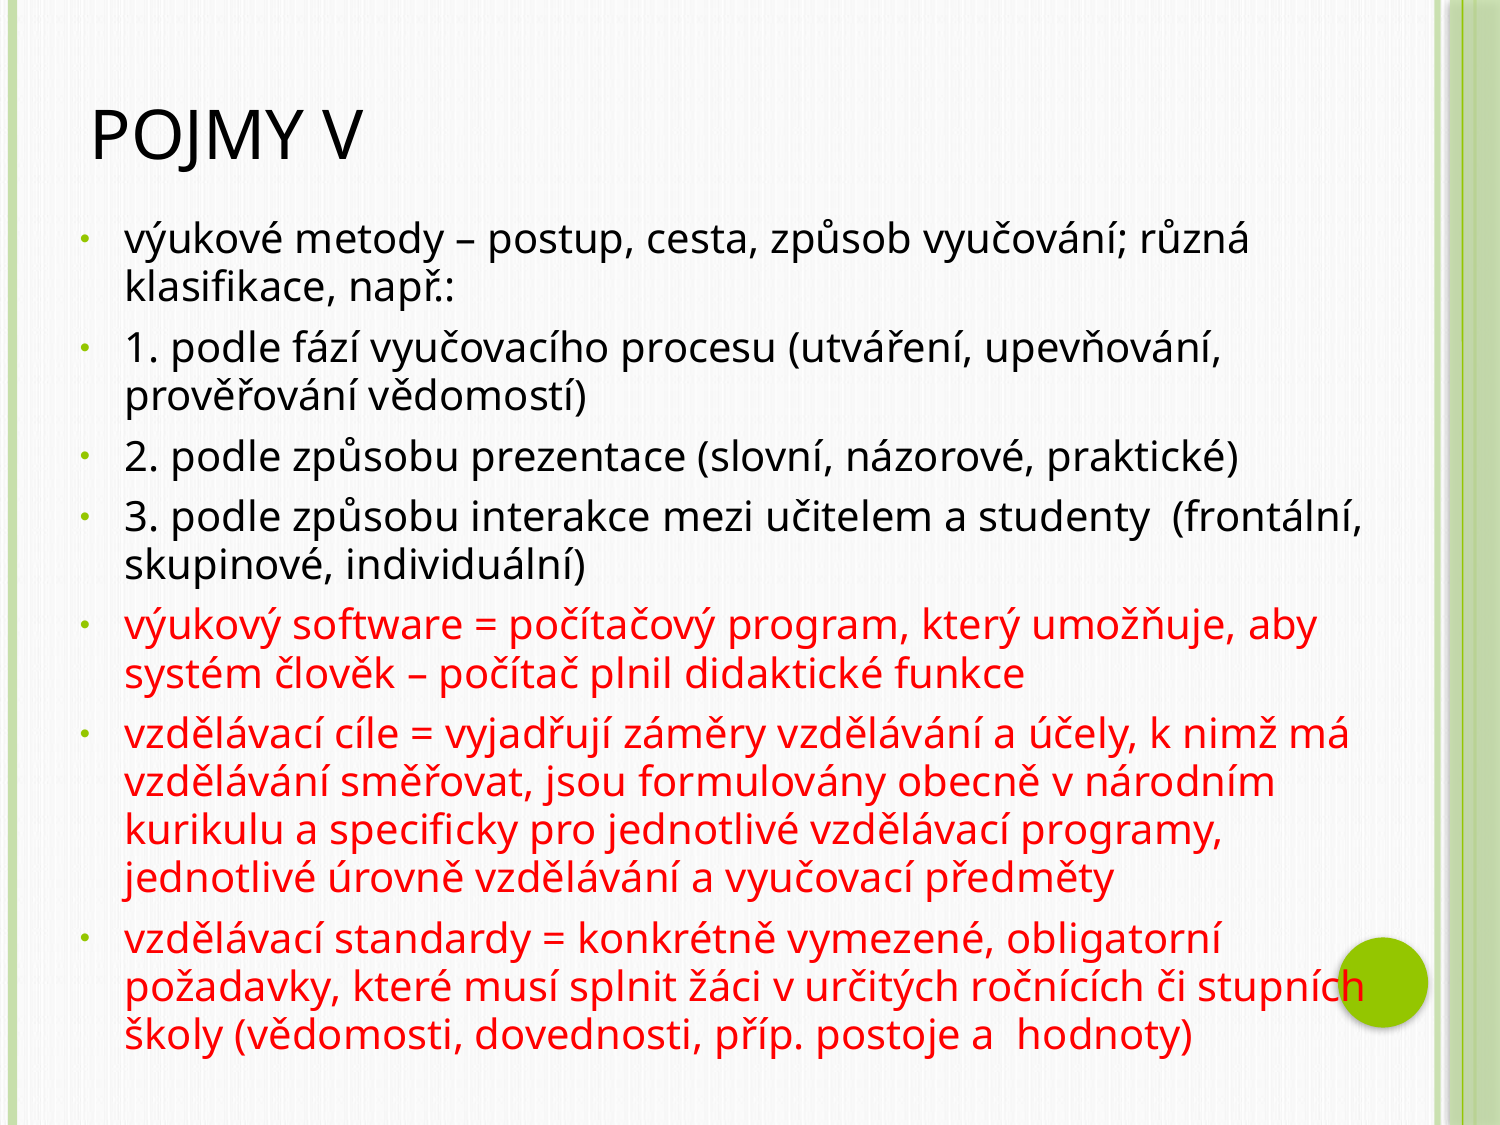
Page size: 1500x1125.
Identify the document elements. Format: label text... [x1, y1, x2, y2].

title Pojmy V [75, 0, 1423, 181]
picture [0, 0, 7, 1125]
picture [18, 0, 1434, 1125]
list výukové metody – postup, cesta, způsob vyučování; různá klasifikace, např.: 1. podle fází vyučovacího procesu (utváření, upevňování, prověřování vědomostí) 2. podle způsobu prezentace (slovní, názorové, praktické) 3. podle způsobu interakce mezi učitelem a studenty (frontální, skupinové, individuální) výukový software = počítačový program, který umožňuje, aby systém člověk – počítač plnil didaktické funkce vzdělávací cíle = vyjadřují záměry vzdělávání a účely, k nimž má vzdělávání směřovat, jsou formulovány obecně v národním kurikulu a specificky pro jednotlivé vzdělávací programy, jednotlivé úrovně vzdělávání a vyučovací předměty vzdělávací standardy = konkrétně vymezené, obligatorní požadavky, které musí splnit žáci v určitých ročnících či stupních školy (vědomosti, dovednosti, příp. postoje a hodnoty) [64, 207, 1414, 1067]
picture [1441, 0, 1449, 1125]
